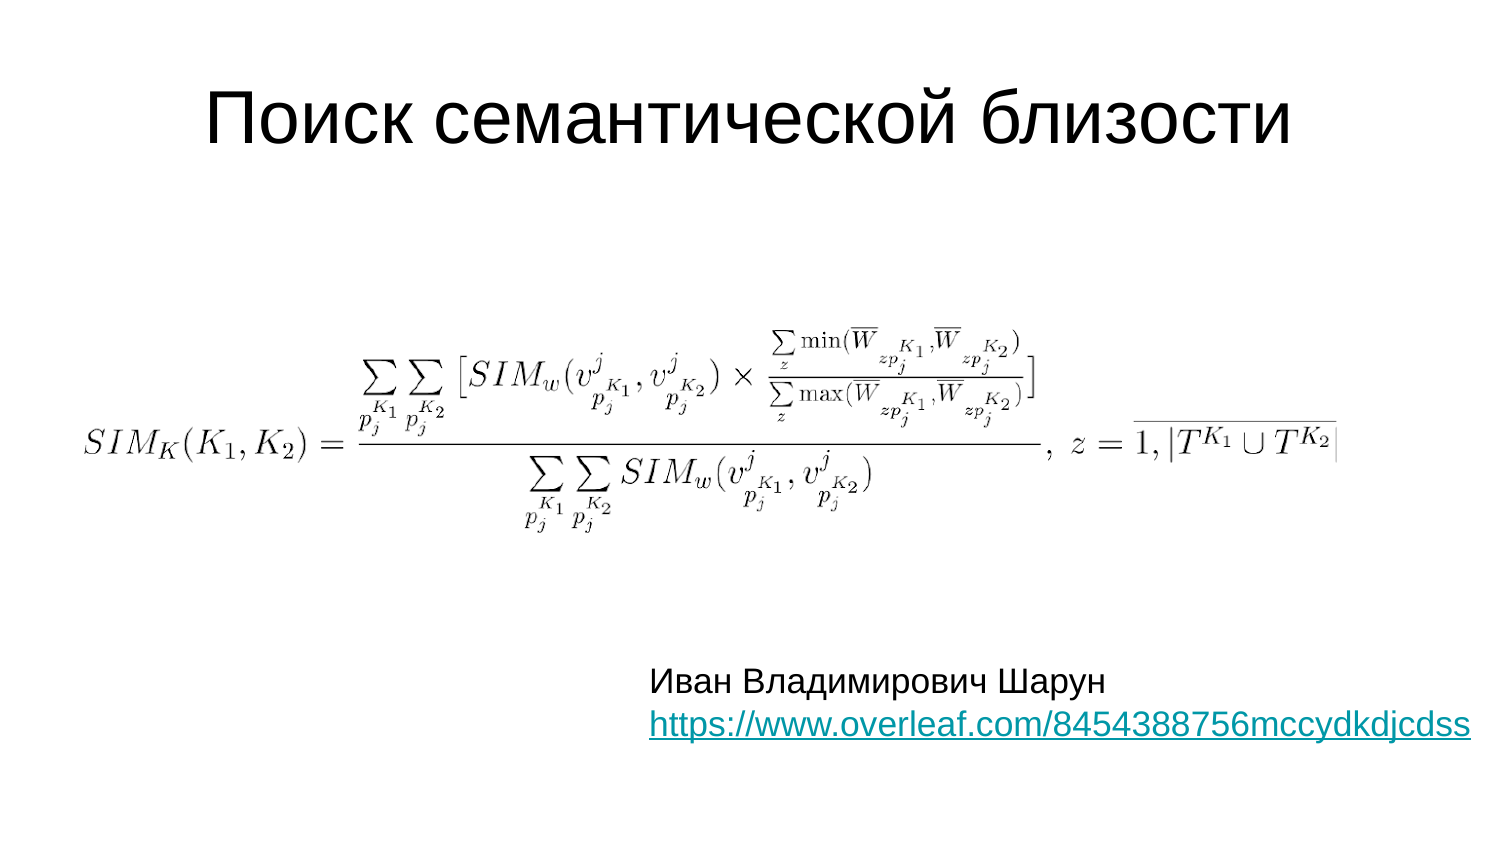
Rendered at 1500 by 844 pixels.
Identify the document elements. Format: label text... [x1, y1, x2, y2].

picture [50, 312, 1337, 558]
title Поиск семантической близости [51, 44, 1449, 183]
text_box Иван Владимирович Шарун https://www.overleaf.com/8454388756mccydkdjcdss [634, 643, 1500, 759]
